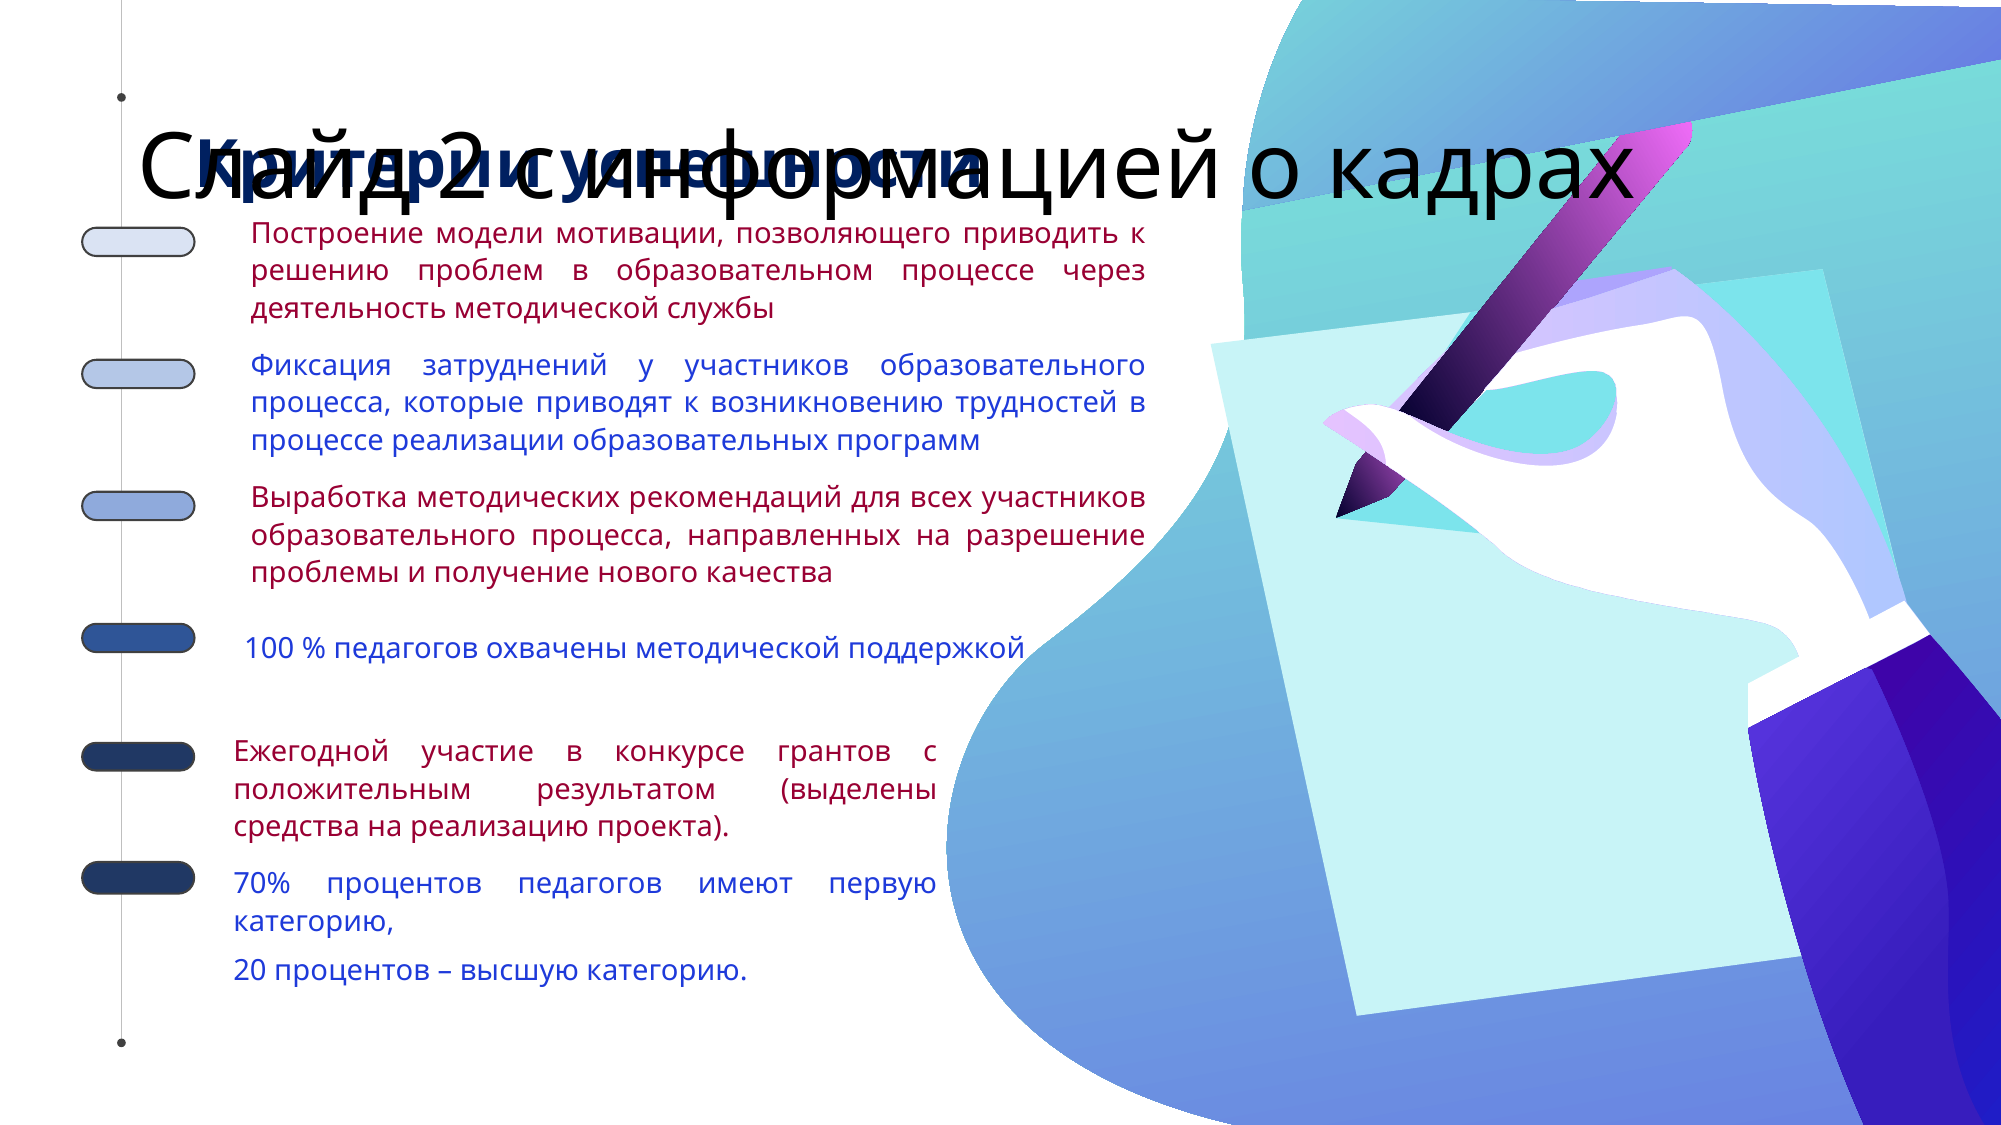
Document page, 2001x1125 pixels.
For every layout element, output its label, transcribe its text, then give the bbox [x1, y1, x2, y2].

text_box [849, 0, 2000, 1125]
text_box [82, 211, 849, 705]
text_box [82, 730, 938, 949]
text_box [116, 1037, 127, 1049]
text_box [122, 92, 127, 103]
text_box [116, 92, 121, 103]
title Слайд 2 с информацией о кадрах [137, 59, 849, 211]
